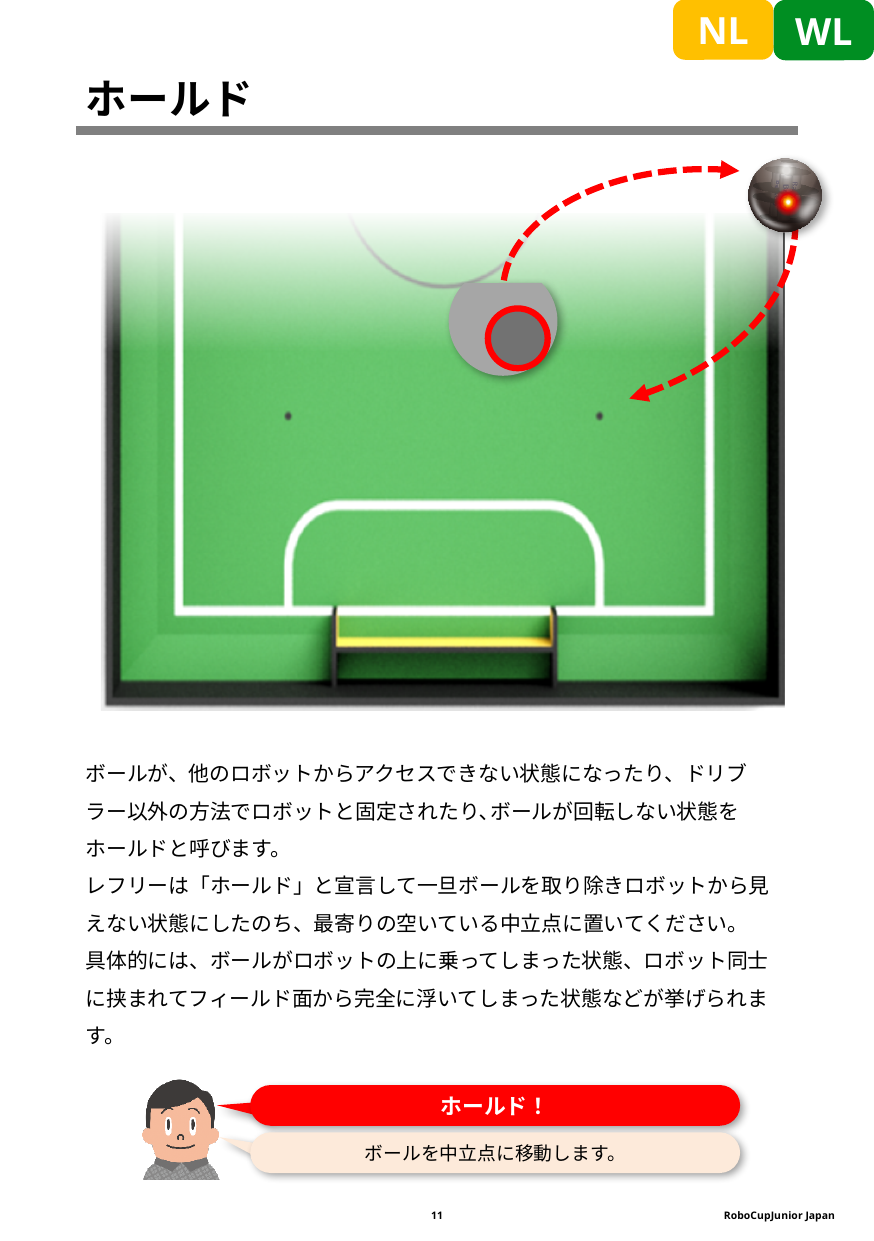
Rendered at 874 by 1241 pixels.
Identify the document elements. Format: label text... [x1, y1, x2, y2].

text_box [218, 1084, 741, 1174]
text_box NL [670, 0, 773, 62]
text_box WL [771, 0, 874, 63]
picture [195, 119, 692, 804]
picture [741, 151, 829, 239]
text_box [695, 163, 736, 194]
text_box [789, 248, 794, 267]
picture [134, 1071, 228, 1180]
text_box ホールド [70, 64, 685, 131]
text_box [695, 195, 784, 711]
text_box ボールが、他のロボットからアクセスできない状態になったり、ドリブラー以外の方法でロボットと固定されたり､ボールが回転しない状態をホールドと呼びます。 レフリーは「ホールド」と宣言して一旦ボールを取り除きロボットから見えない状態にしたのち、最寄りの空いている中立点に置いてください。 具体的には、ボールがロボットの上に乗ってしまった状態、ロボット同士に挟まれてフィールド面から完全に浮いてしまった状態などが挙げられます。 [70, 741, 796, 1096]
footer RoboCupJunior Japan [566, 1198, 851, 1235]
slide_number 11 [387, 1198, 487, 1235]
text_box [89, 195, 190, 711]
